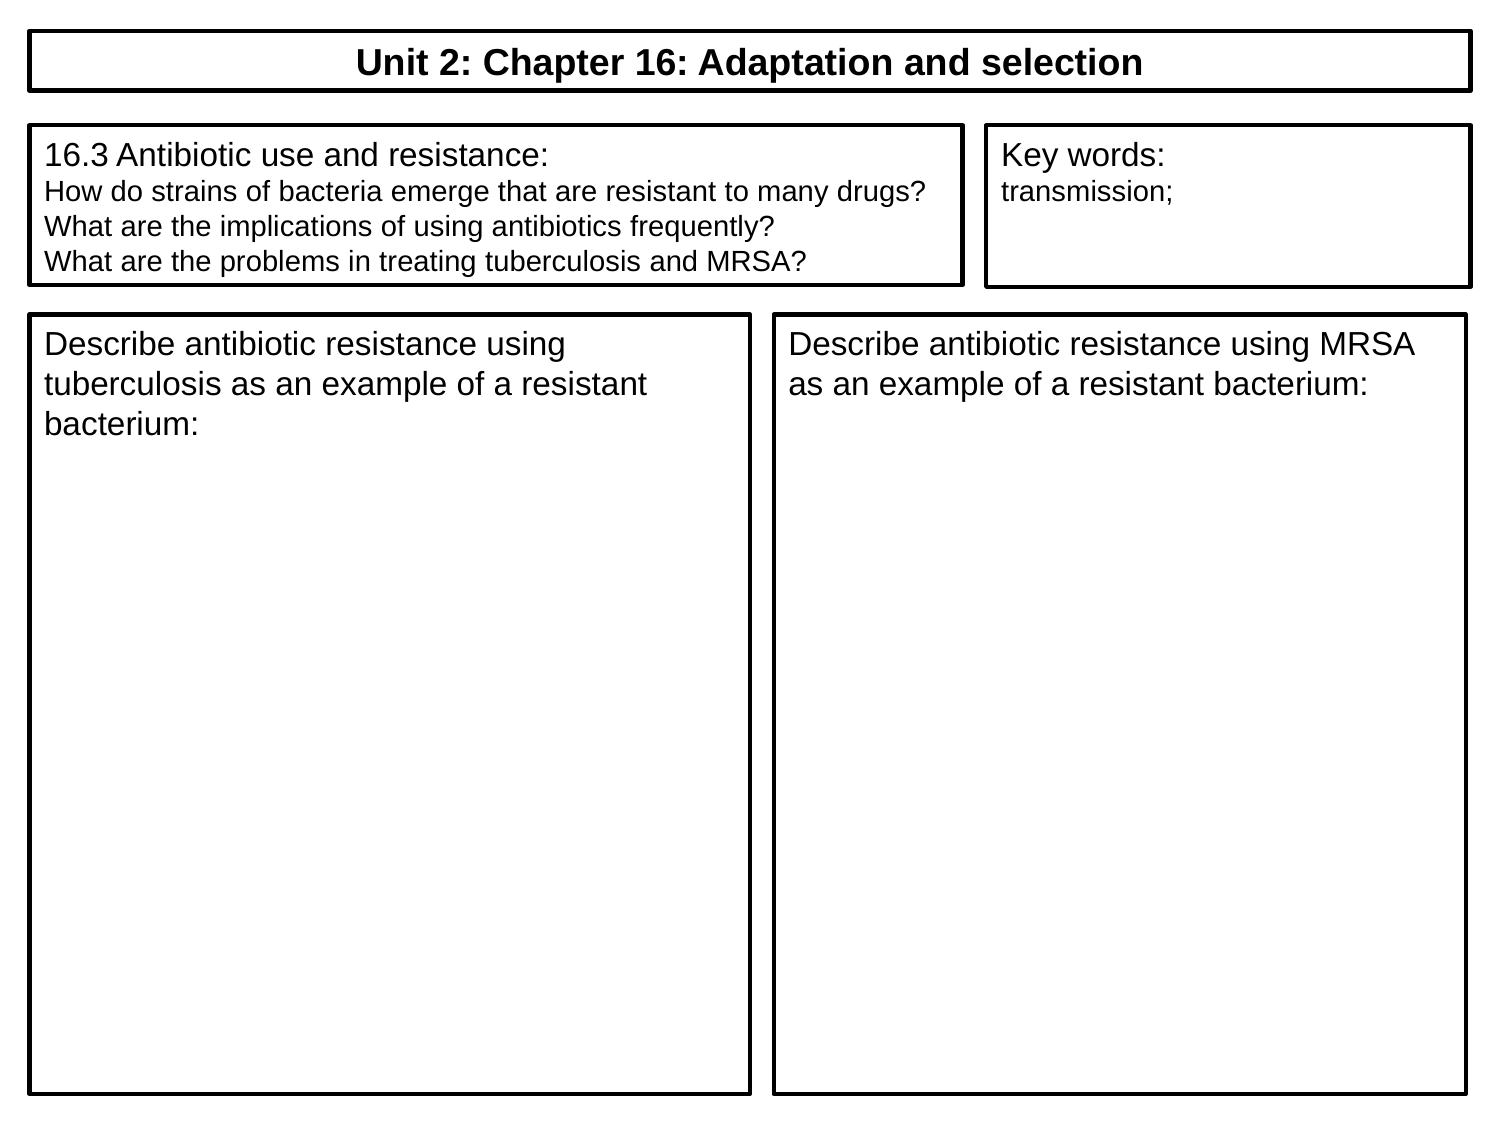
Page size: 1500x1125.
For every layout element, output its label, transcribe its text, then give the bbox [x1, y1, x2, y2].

text_box Describe antibiotic resistance using MRSA as an example of a resistant bacterium: [772, 312, 1468, 1096]
text_box Key words: transmission; [984, 123, 1473, 289]
text_box 16.3 Antibiotic use and resistance: How do strains of bacteria emerge that are resistant to many drugs? What are the implications of using antibiotics frequently? What are the problems in treating tuberculosis and MRSA? [27, 123, 965, 287]
text_box Describe antibiotic resistance using tuberculosis as an example of a resistant bacterium: [27, 312, 752, 1096]
text_box Unit 2: Chapter 16: Adaptation and selection [27, 29, 1473, 93]
